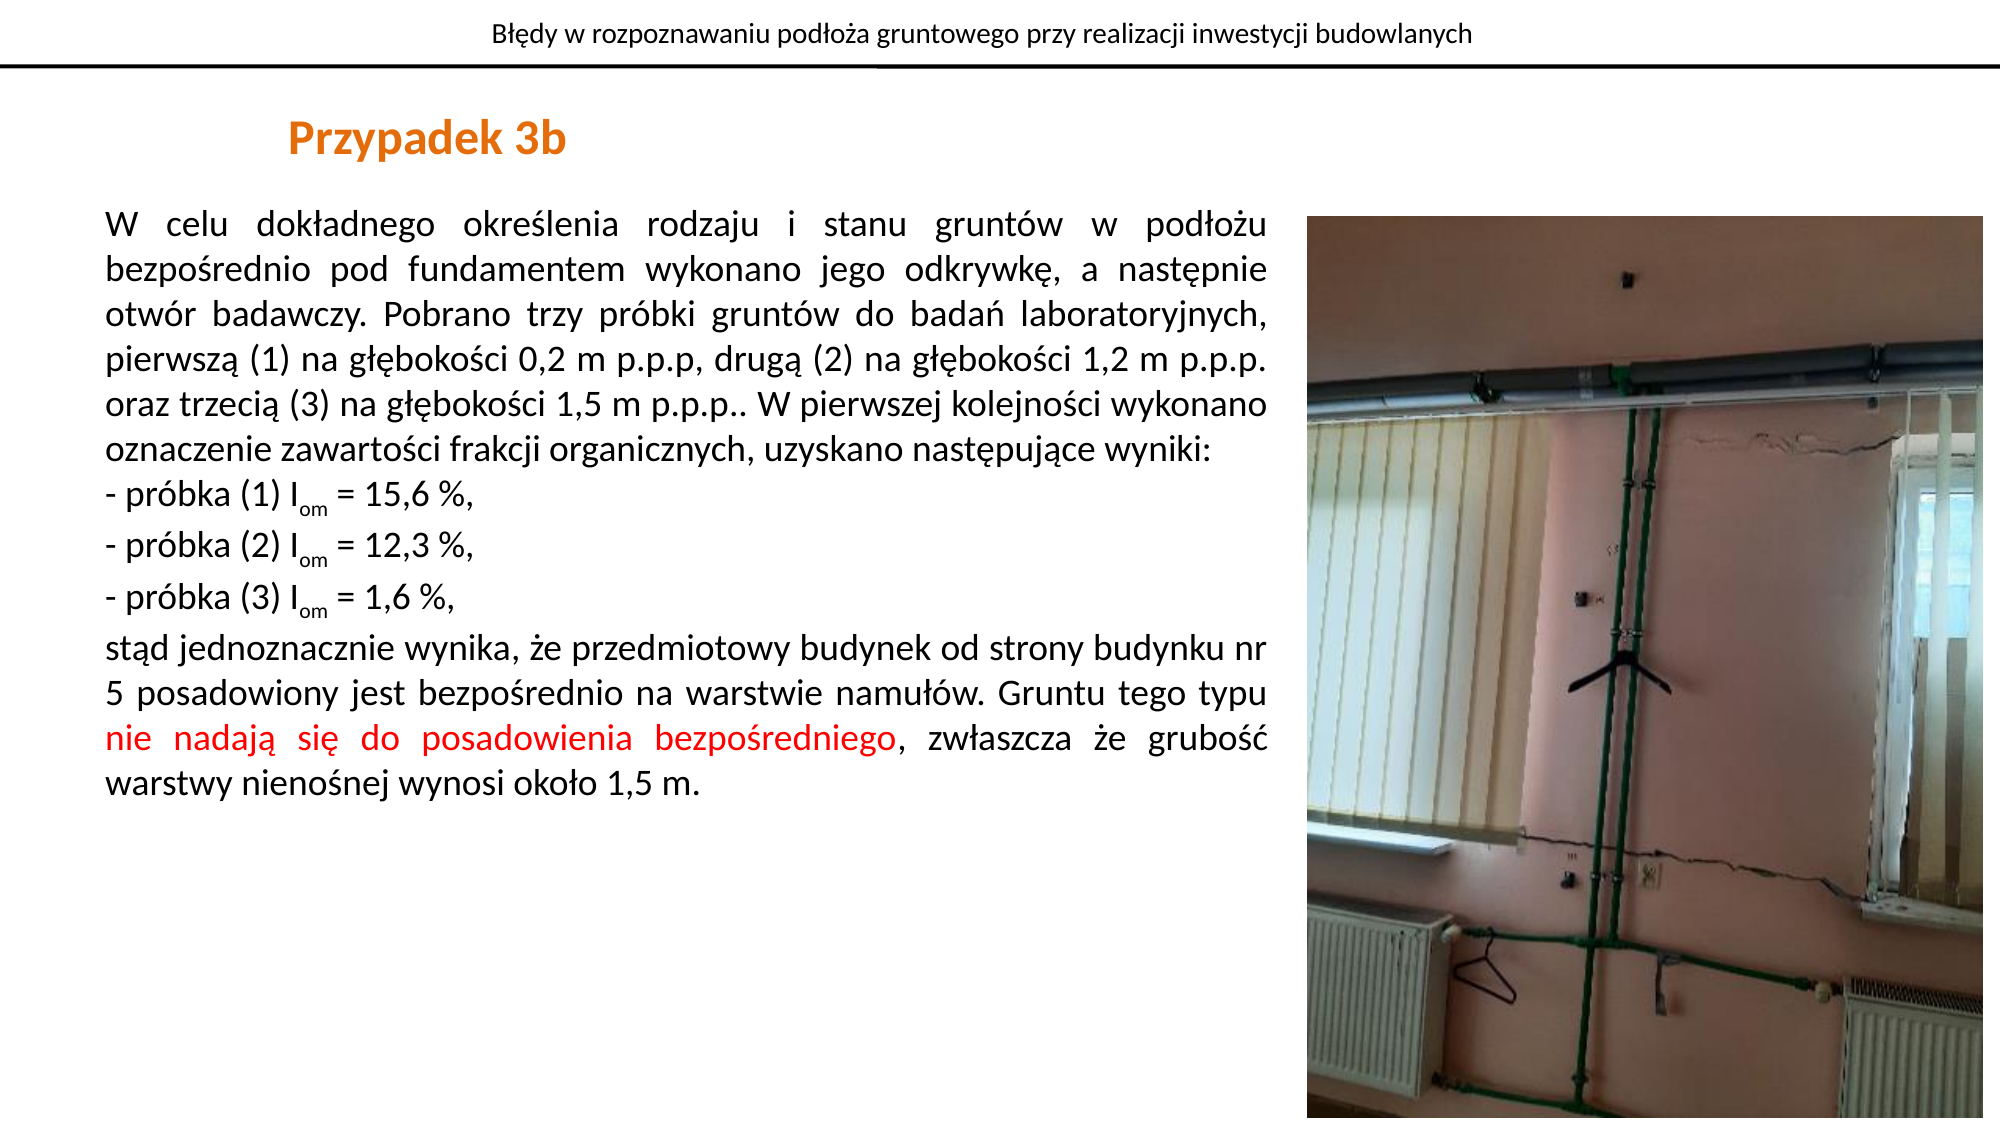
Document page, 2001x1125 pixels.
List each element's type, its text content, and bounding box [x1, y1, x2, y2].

text_box Przypadek 3b [274, 96, 634, 172]
picture [1306, 216, 1983, 1118]
text_box Błędy w rozpoznawaniu podłoża gruntowego przy realizacji inwestycji budowlanych [296, 7, 1668, 57]
text_box W celu dokładnego określenia rodzaju i stanu gruntów w podłożu bezpośrednio pod fundamentem wykonano jego odkrywkę, a następnie otwór badawczy. Pobrano trzy próbki gruntów do badań laboratoryjnych, pierwszą (1) na głębokości 0,2 m p.p.p, drugą (2) na głębokości 1,2 m p.p.p. oraz trzecią (3) na głębokości 1,5 m p.p.p.. W pierwszej kolejności wykonano oznaczenie zawartości frakcji organicznych, uzyskano następujące wyniki: - próbka (1) Iom = 15,6 %, - próbka (2) Iom = 12,3 %, - próbka (3) Iom = 1,6 %, stąd jednoznacznie wynika, że przedmiotowy budynek od strony budynku nr 5 posadowiony jest bezpośrednio na warstwie namułów. Gruntu tego typu nie nadają się do posadowienia bezpośredniego, zwłaszcza że grubość warstwy nienośnej wynosi około 1,5 m. [90, 191, 1284, 811]
